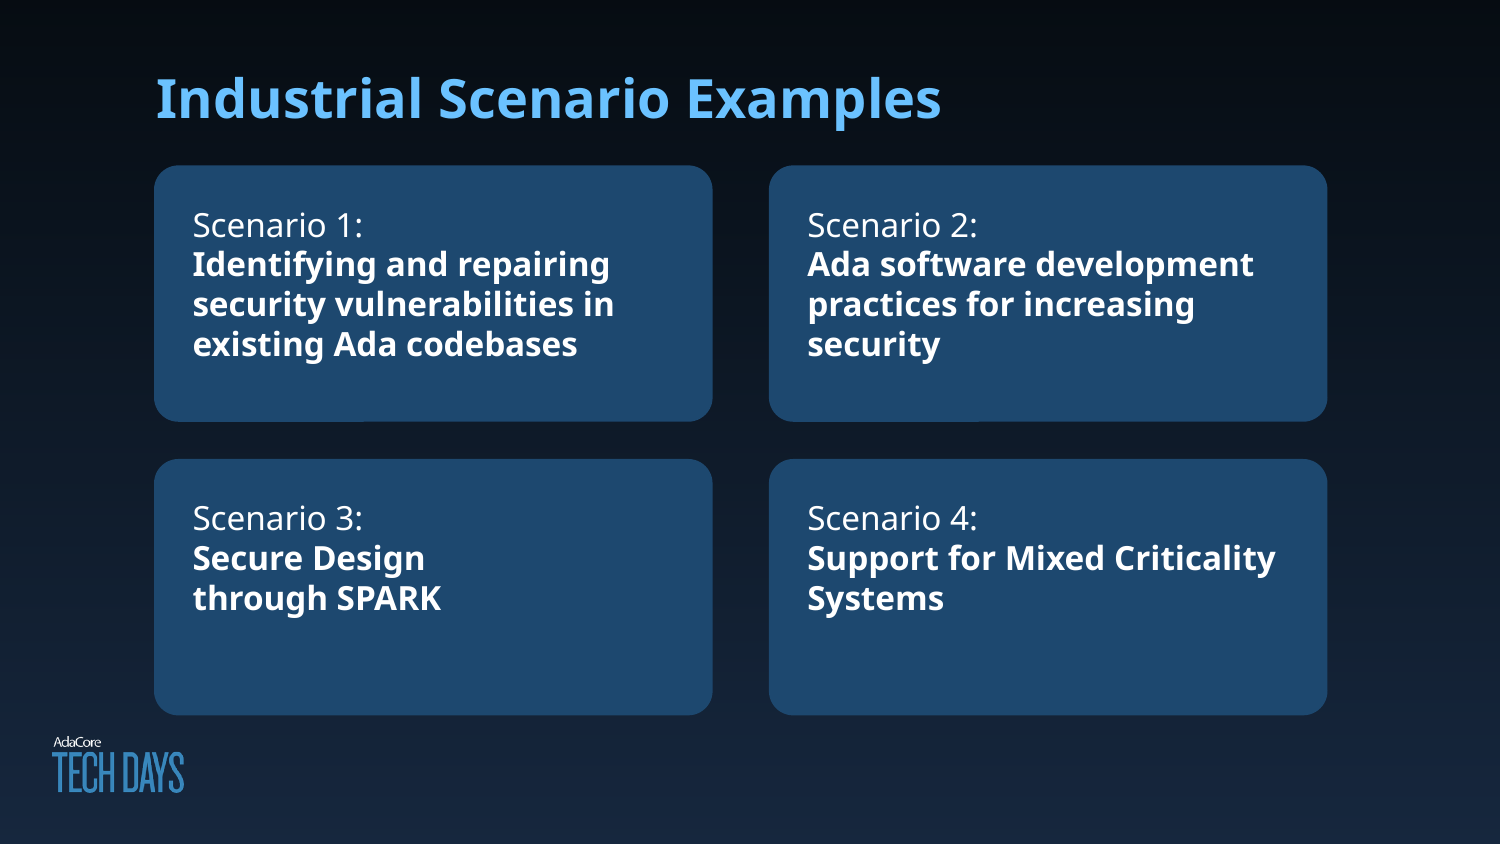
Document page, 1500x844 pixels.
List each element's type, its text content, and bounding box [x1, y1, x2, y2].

picture [52, 736, 185, 794]
text_box Scenario 3: Secure Design through SPARK [154, 458, 713, 716]
title Industrial Scenario Examples [154, 55, 1345, 144]
text_box Scenario 4: Support for Mixed Criticality Systems [768, 458, 1328, 716]
text_box Scenario 1: Identifying and repairing security vulnerabilities in existing Ada codebases [154, 165, 713, 422]
text_box Scenario 2: Ada software development practices for increasing security [768, 165, 1328, 422]
